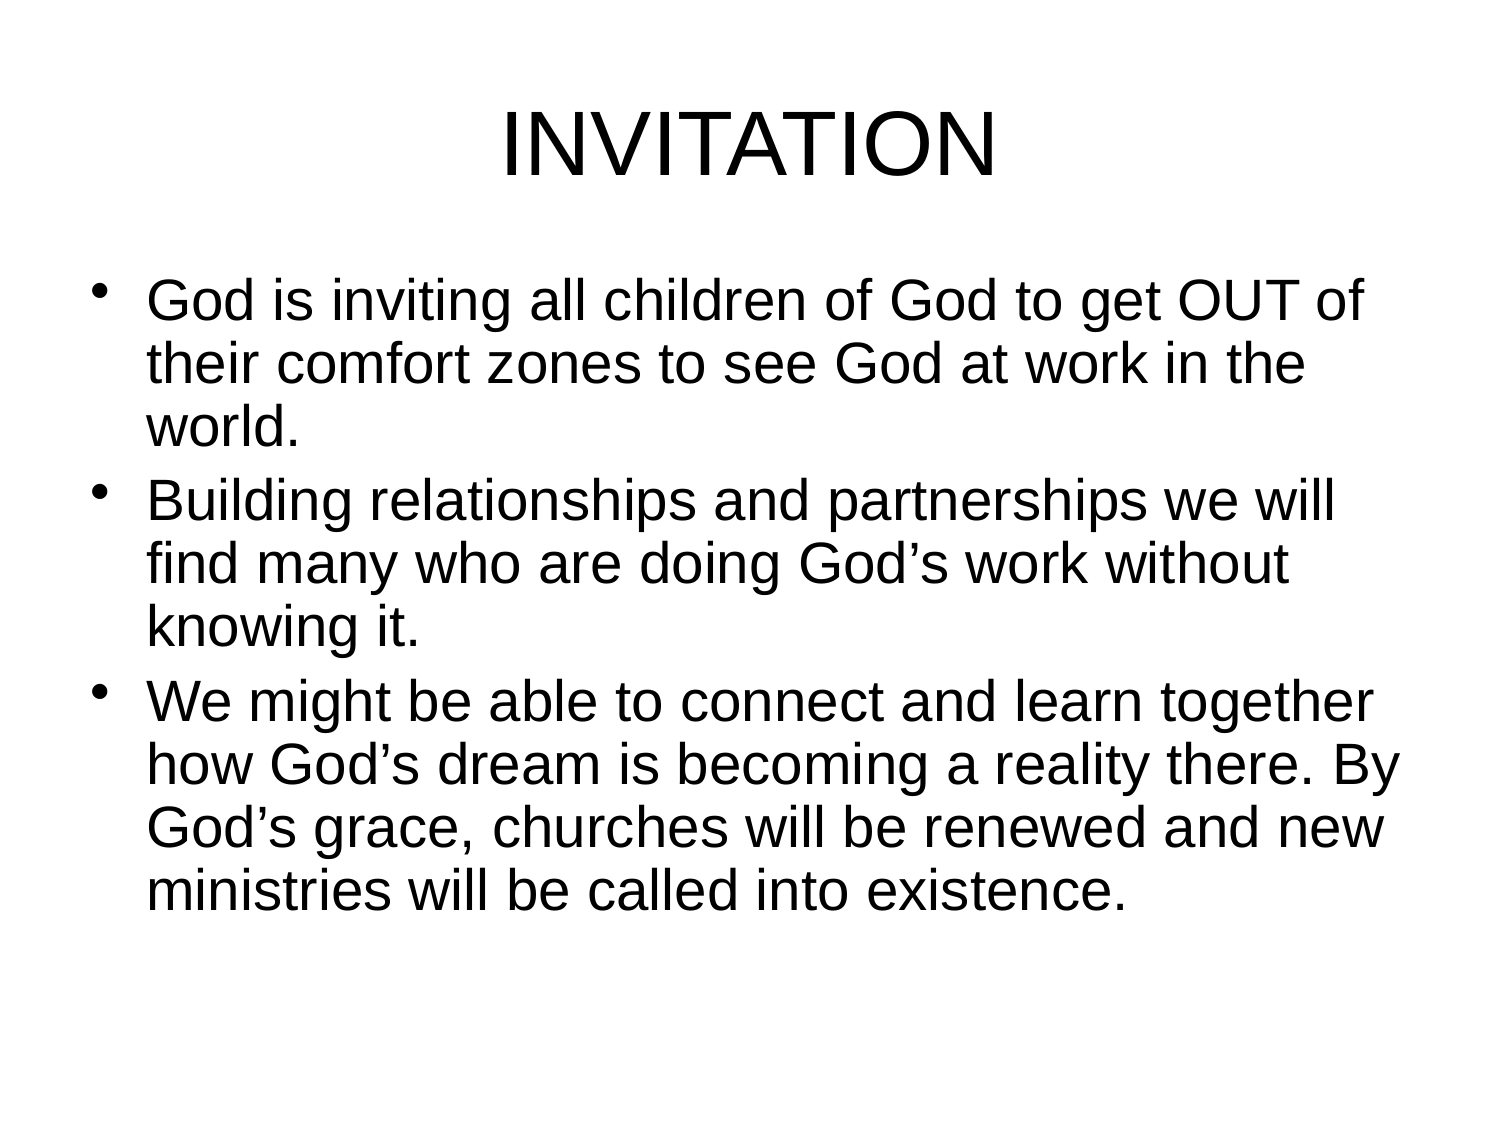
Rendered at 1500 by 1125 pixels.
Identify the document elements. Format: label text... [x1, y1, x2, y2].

list God is inviting all children of God to get OUT of their comfort zones to see God at work in the world. Building relationships and partnerships we will find many who are doing God’s work without knowing it. We might be able to connect and learn together how God’s dream is becoming a reality there. By God’s grace, churches will be renewed and new ministries will be called into existence. [75, 262, 1425, 1005]
title INVITATION [75, 45, 1425, 233]
